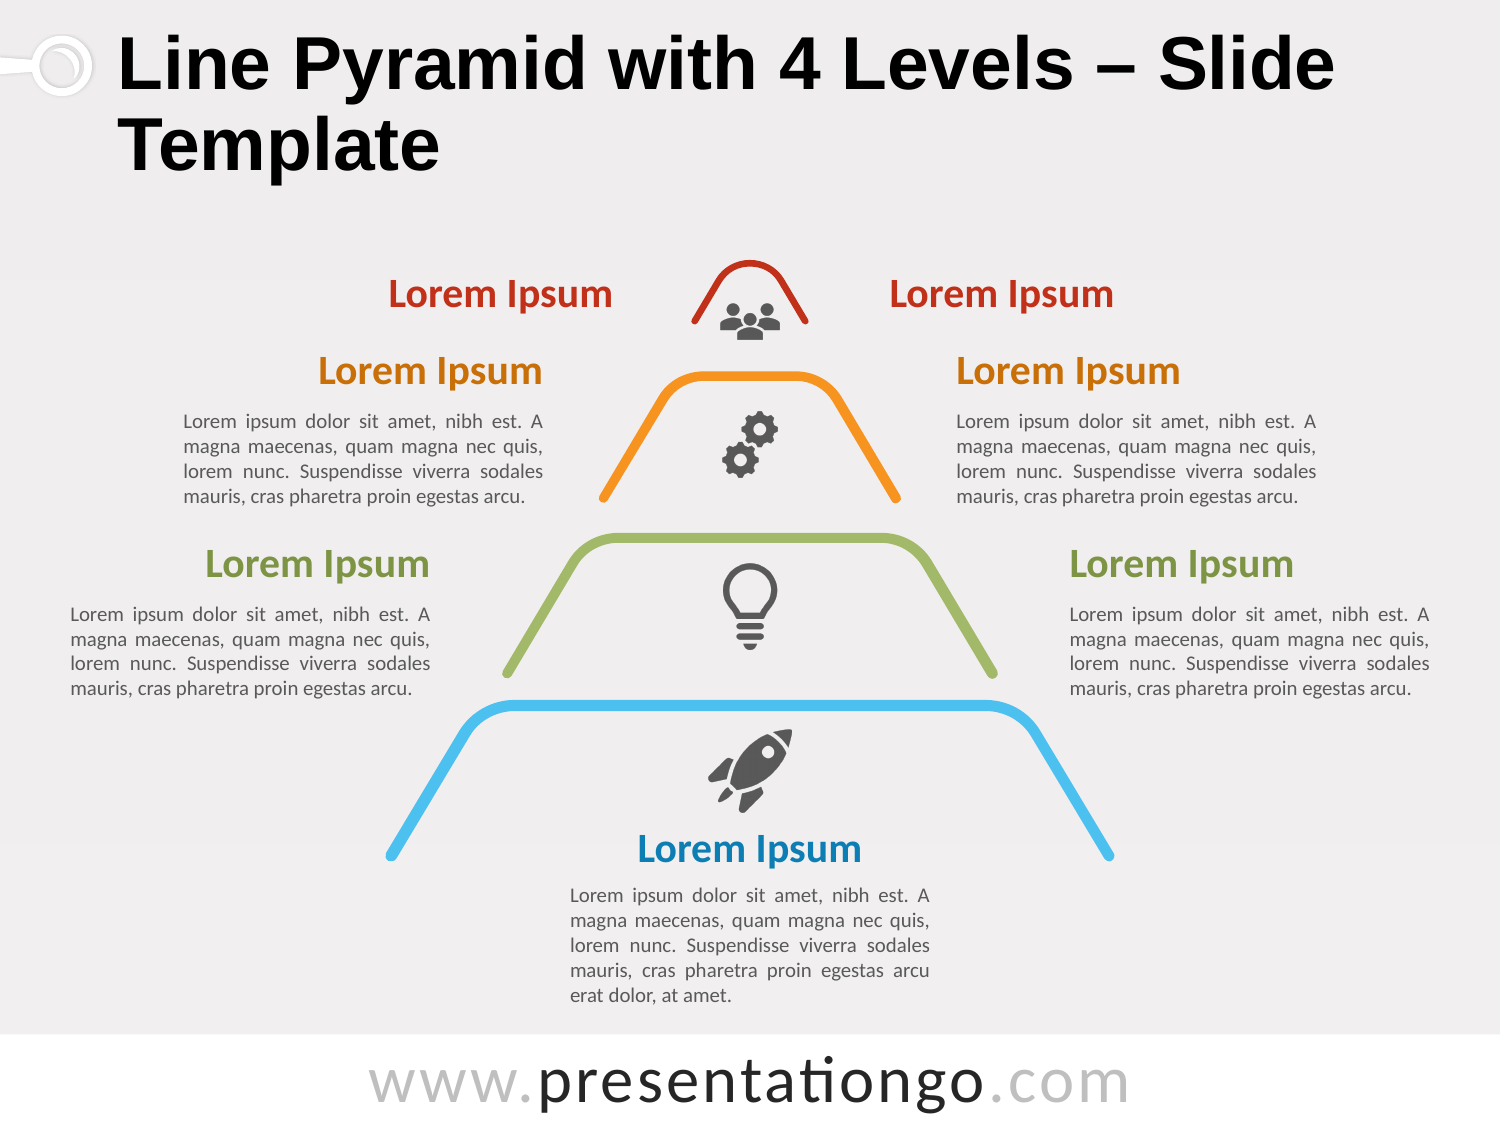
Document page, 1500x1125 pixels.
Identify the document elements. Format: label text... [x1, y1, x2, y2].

text_box Lorem Ipsum [889, 258, 1250, 324]
picture [709, 404, 791, 485]
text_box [70, 527, 385, 709]
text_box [569, 862, 930, 1016]
picture [700, 721, 800, 821]
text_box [385, 259, 1115, 862]
title Line Pyramid with 4 Levels – Slide Template [103, 17, 1397, 139]
picture [716, 288, 784, 355]
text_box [1115, 527, 1430, 709]
picture [700, 557, 800, 656]
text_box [956, 334, 1317, 517]
text_box Lorem Ipsum [253, 258, 614, 324]
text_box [183, 334, 544, 517]
